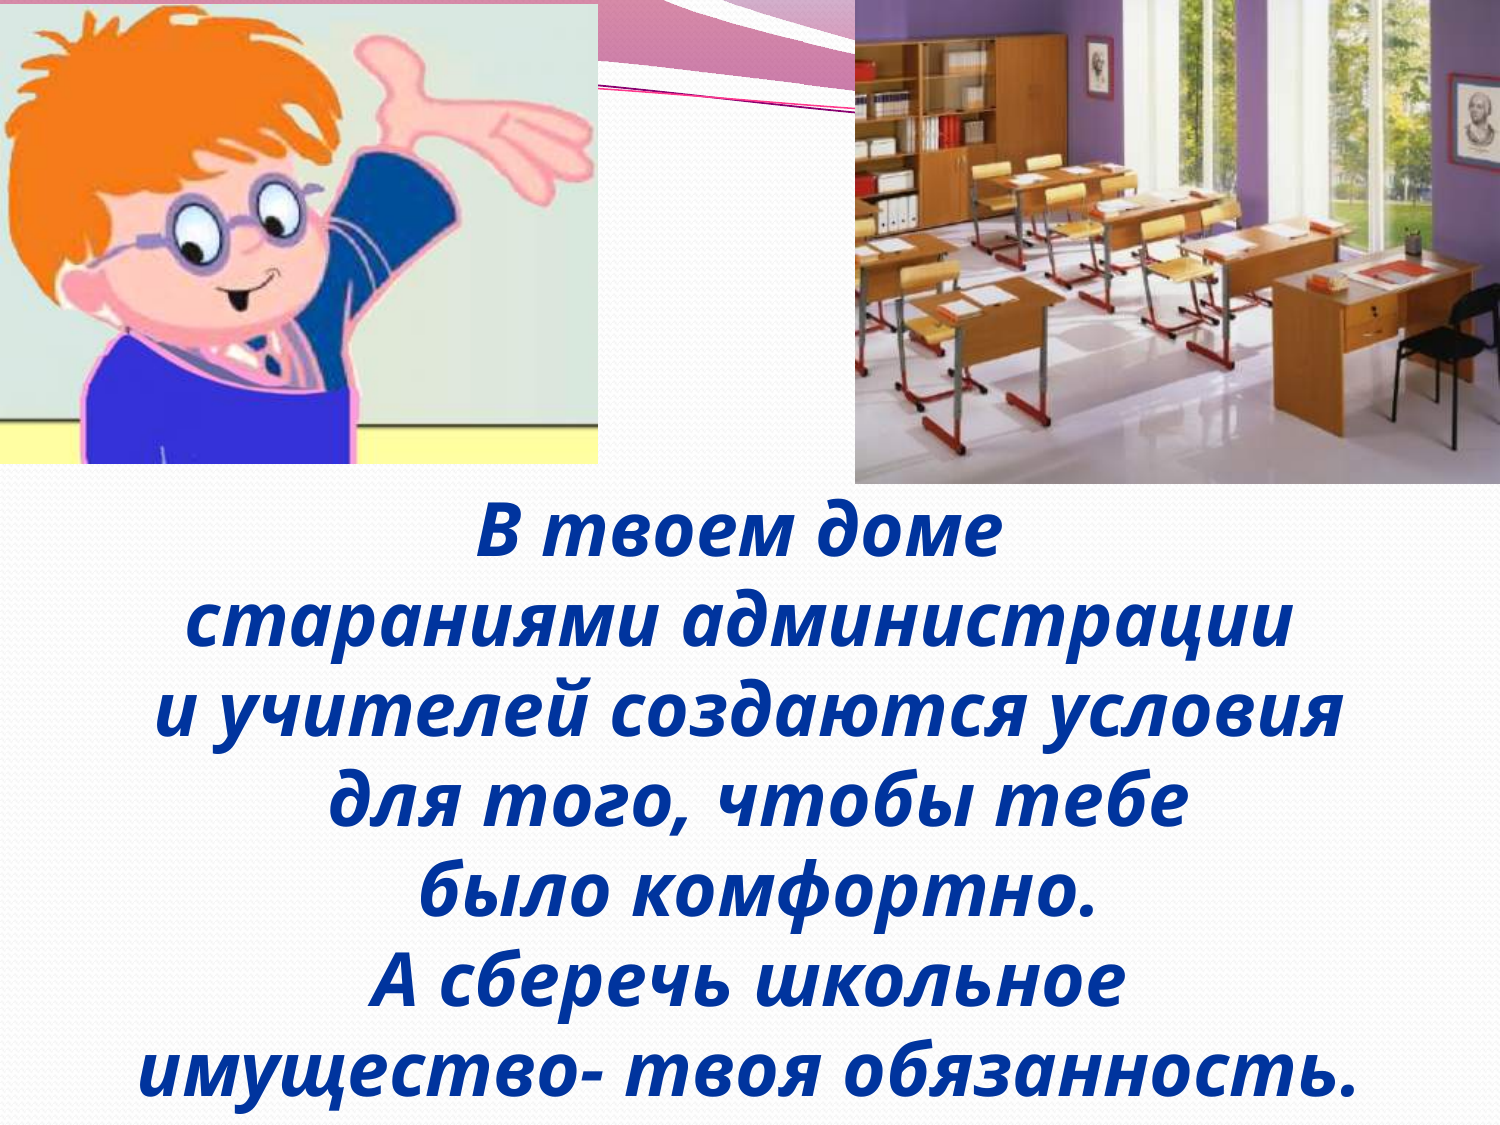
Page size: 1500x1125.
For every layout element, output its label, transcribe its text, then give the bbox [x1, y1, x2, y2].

text_box В твоем доме стараниями администрации и учителей создаются условия для того, чтобы тебе было комфортно. А сберечь школьное имущество- твоя обязанность. [0, 473, 1500, 1119]
picture [0, 4, 598, 464]
picture [855, 0, 1500, 484]
